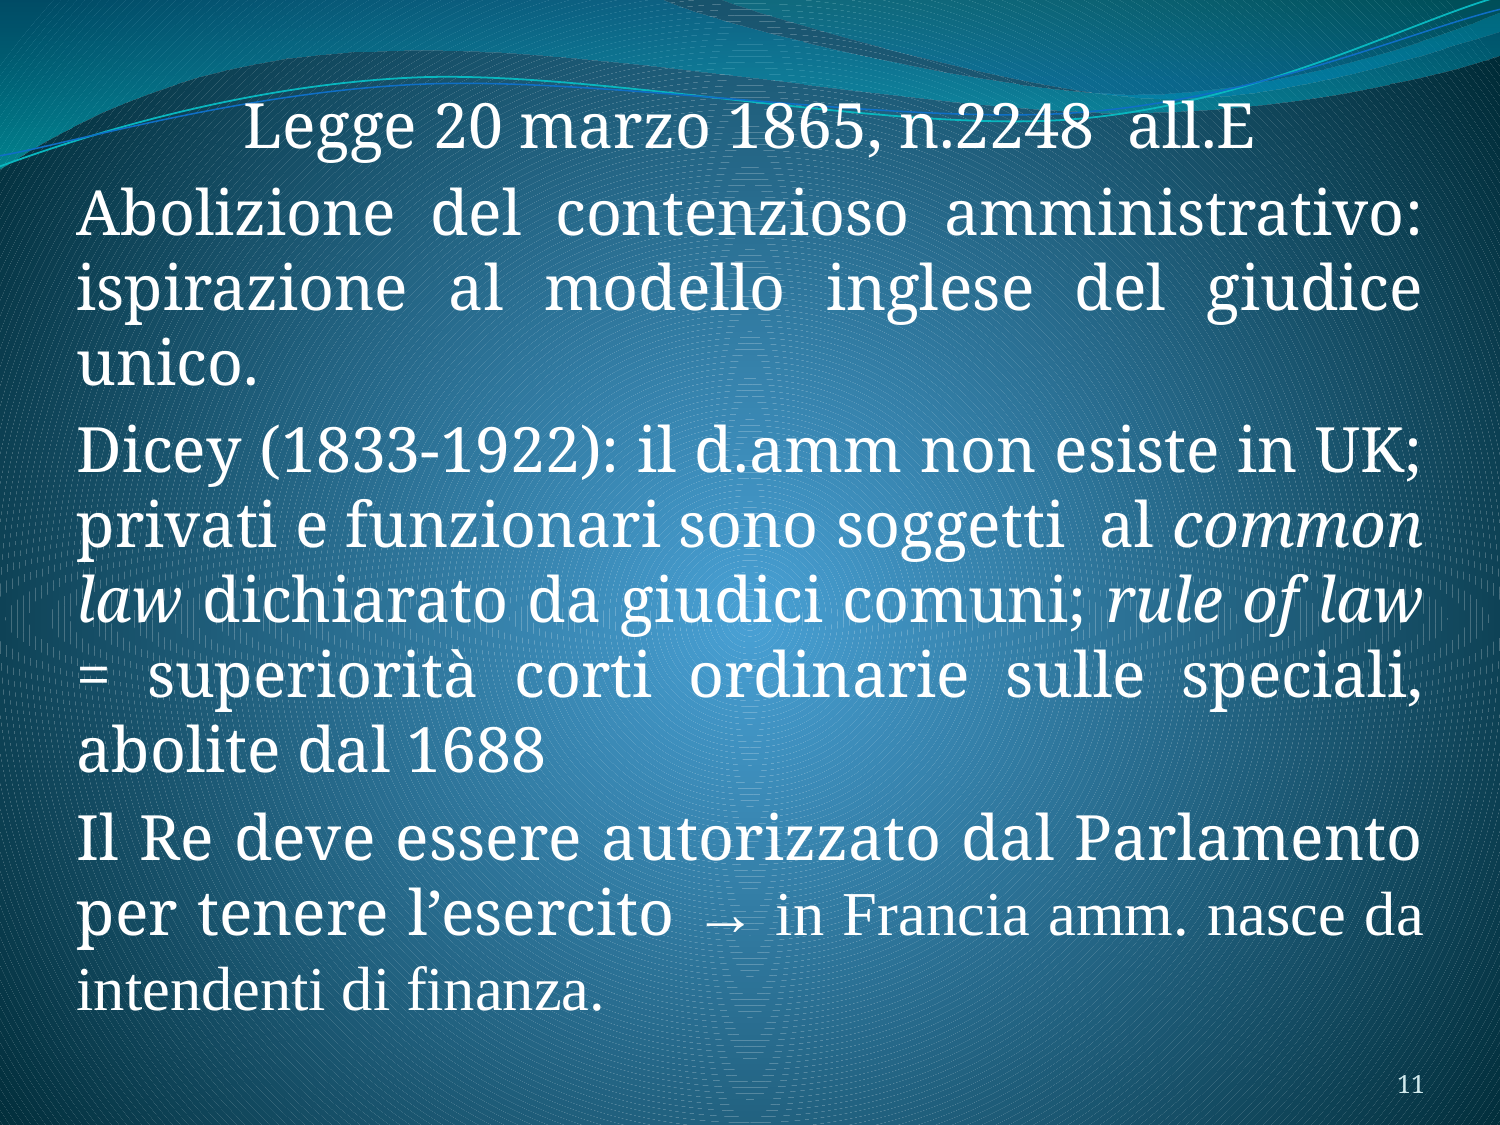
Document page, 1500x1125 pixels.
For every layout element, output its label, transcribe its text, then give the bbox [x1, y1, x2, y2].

subtitle Legge 20 marzo 1865, n.2248 all.E Abolizione del contenzioso amministrativo: ispirazione al modello inglese del giudice unico. Dicey (1833-1922): il d.amm non esiste in UK; privati e funzionari sono soggetti al common law dichiarato da giudici comuni; rule of law = superiorità corti ordinarie sulle speciali, abolite dal 1688 Il Re deve essere autorizzato dal Parlamento per tenere l’esercito → in Francia amm. nasce da intendenti di finanza. [76, 78, 1436, 1035]
footer [437, 1042, 988, 1103]
slide_number 11 [1299, 1042, 1425, 1103]
